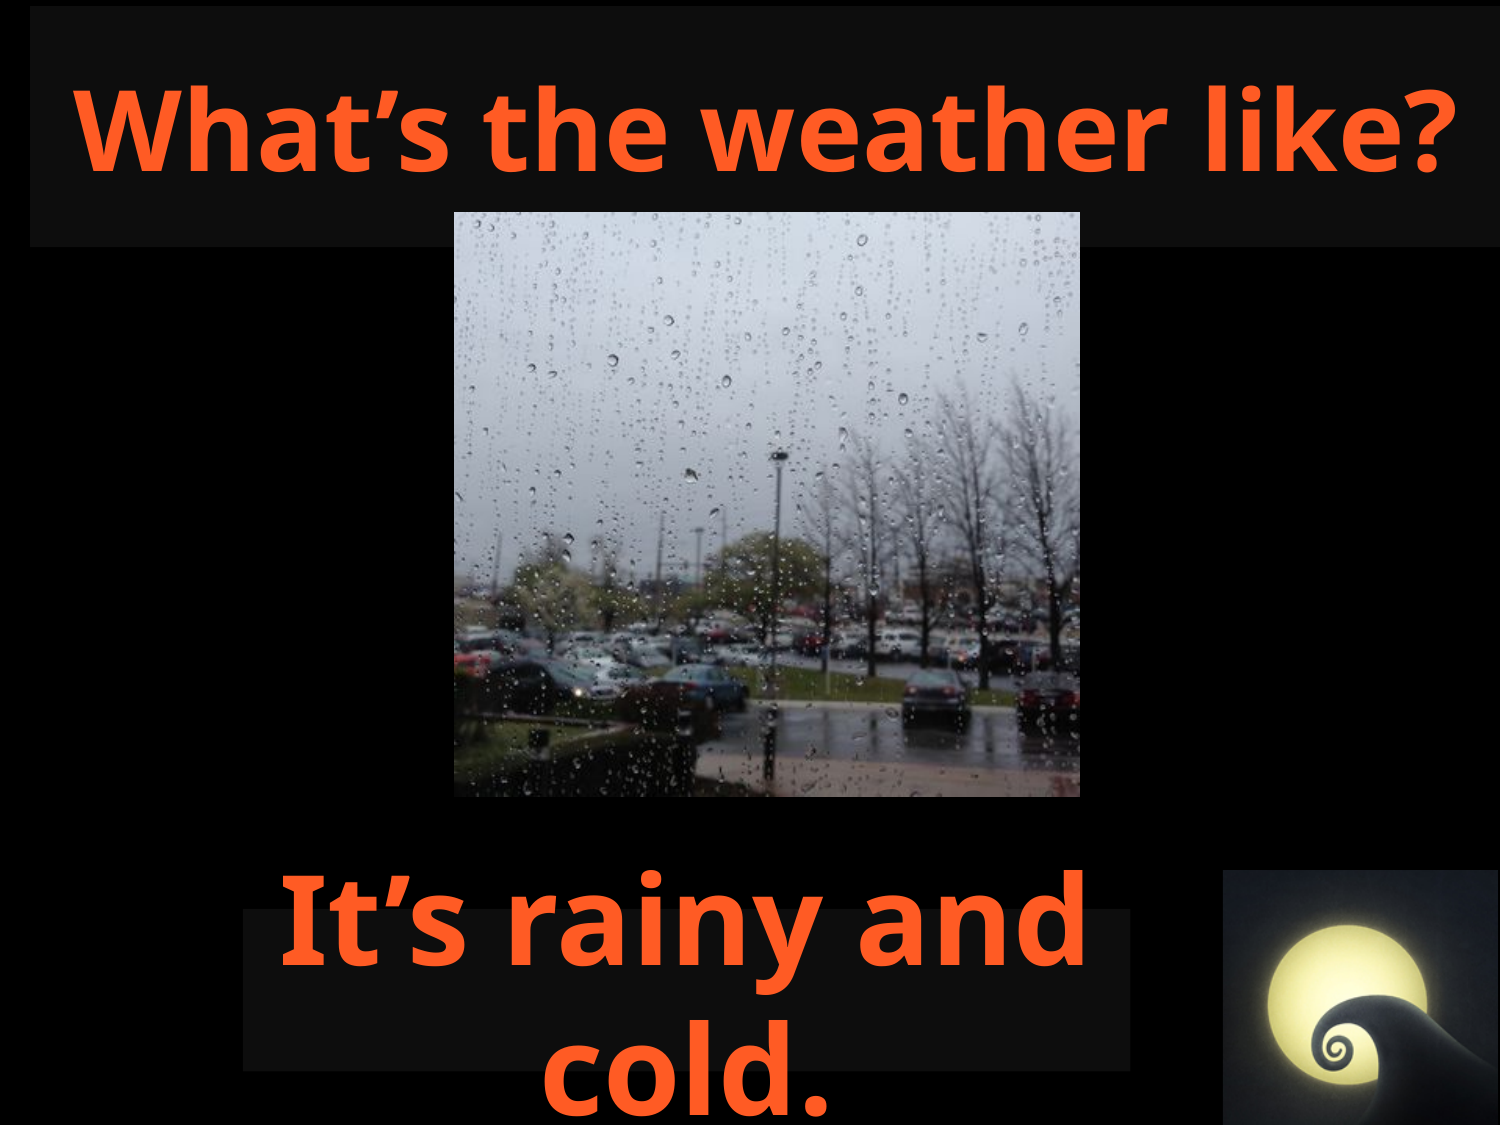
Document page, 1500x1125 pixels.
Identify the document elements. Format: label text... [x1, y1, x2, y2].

picture [453, 212, 1080, 798]
text_box It’s rainy and cold. [242, 908, 1131, 1072]
text_box What’s the weather like? [30, 6, 1500, 248]
picture [1222, 870, 1499, 1125]
